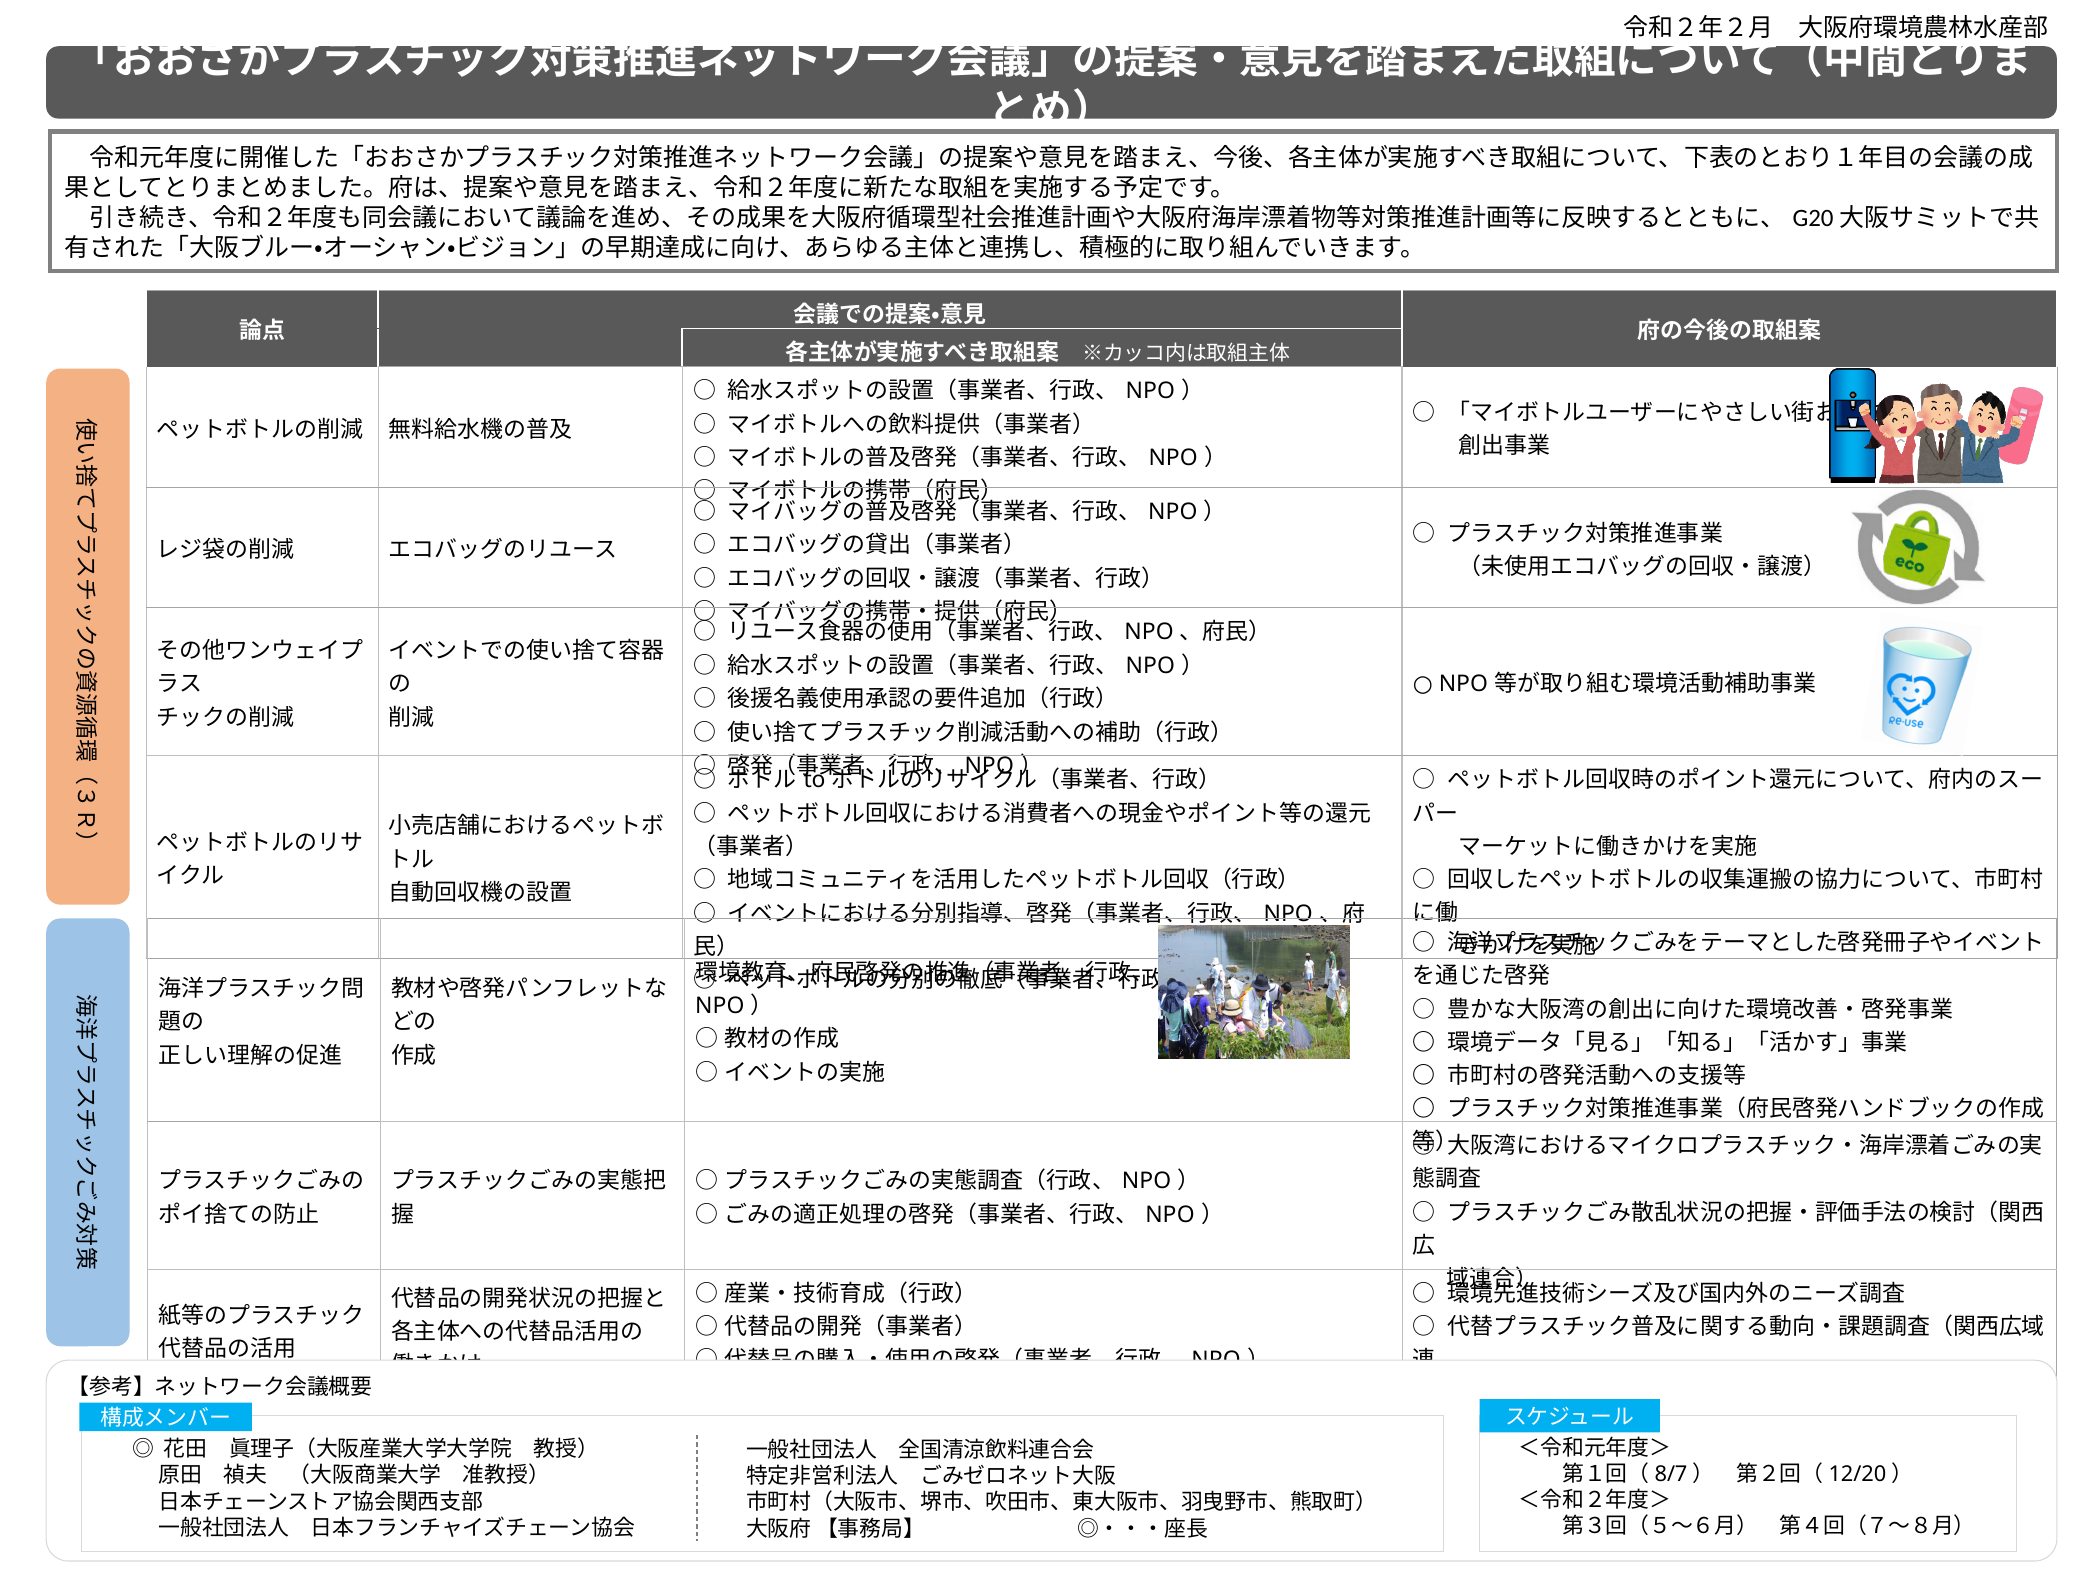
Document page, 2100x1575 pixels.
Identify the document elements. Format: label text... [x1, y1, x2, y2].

table_header 会議での提案・意見 [379, 291, 1401, 328]
table_cell ○ 「マイボトルユーザーにやさしい街おおさか」 創出事業 [1403, 367, 2057, 487]
table_cell イベントでの使い捨て容器の 削減 [379, 608, 682, 755]
table_header 論点 [147, 291, 377, 367]
table_cell 代替品の開発状況の把握と 各主体への代替品活用の 働きかけ [381, 1270, 684, 1359]
text_box 「おおさかプラスチック対策推進ネットワーク会議」の提案・意見を踏まえた取組について（中間とりまとめ） [45, 45, 2058, 120]
text_box [80, 1414, 1444, 1552]
table_cell ○ ペットボトル回収時のポイント還元について、府内のスーパー マーケットに働きかけを実施 ○ 回収したペットボトルの収集運搬の協力について、市町村に働 きかけを実施 [1403, 756, 2057, 918]
text_box 一般社団法人 全国清涼飲料連合会 特定非営利法人 ごみゼロネット大阪 市町村（大阪市、堺市、吹田市、東大阪市、羽曳野市、熊取町） 大阪府 【事務局】 ◎・・・座長 [731, 1428, 1407, 1548]
table_header 海洋プラスチック問題の 正しい理解の促進 [148, 919, 380, 1121]
table_cell ○ リユース食器の使用（事業者、行政、NPO、府民） ○ 給水スポットの設置（事業者、行政、NPO） ○ 後援名義使用承認の要件追加（行政） ○ 使い捨てプラスチック削減活動への補助（行政） ○ 啓発（事業者、行政、NPO） [683, 608, 1401, 755]
text_box ◎ 花田 眞理子（大阪産業大学大学院 教授） 原田 禎夫 （大阪商業大学 准教授） 日本チェーンストア協会関西支部 一般社団法人 日本フランチャイズチェーン協会 [117, 1427, 651, 1548]
picture [1861, 612, 1983, 756]
text_box 使い捨てプラスチックの資源循環（３Ｒ） [45, 367, 131, 906]
table_cell ○産業・技術育成（行政） ○代替品の開発（事業者） ○代替品の購入・使用の啓発（事業者、行政、NPO） ○代替品の購入・使用（事業者、行政、NPO、府民） [685, 1270, 1402, 1359]
text_box 海洋プラスチックごみ対策 [45, 917, 131, 1348]
table_cell その他ワンウェイプラス チックの削減 [147, 608, 378, 755]
picture [2036, 390, 2044, 424]
text_box 構成メンバー [78, 1406, 253, 1432]
table_header 環境教育、府民啓発の推進（事業者、行政、 NPO） ○教材の作成 ○イベントの実施 [685, 919, 1402, 1121]
text_box ＜令和元年度＞ 第１回（8/7） 第２回（12/20） ＜令和２年度＞ 第３回（５～６月） 第４回（７～８月） [1504, 1425, 2004, 1546]
text_box 令和２年２月 大阪府環境農林水産部 [1608, 4, 2063, 49]
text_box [1850, 488, 1986, 605]
table_cell 無料給水機の普及 [379, 367, 682, 487]
table_cell エコバッグのリユース [379, 488, 682, 607]
text_box 【参考】ネットワーク会議概要 [53, 1365, 388, 1406]
picture [1158, 925, 1350, 1059]
table_header 教材や啓発パンフレットなどの 作成 [381, 919, 684, 1121]
table_cell ○プラスチックごみの実態調査（行政、NPO） ○ごみの適正処理の啓発（事業者、行政、NPO） [685, 1122, 1402, 1269]
table_cell ○ 大阪湾におけるマイクロプラスチック・海岸漂着ごみの実態調査 ○ プラスチックごみ散乱状況の把握・評価手法の検討（関西広 域連合） [1403, 1122, 2056, 1269]
table_header 府の今後の取組案 [1403, 291, 2056, 367]
text_box スケジュール [1479, 1398, 1661, 1433]
text_box [1479, 1414, 2017, 1552]
table_cell プラスチックごみの ポイ捨ての防止 [148, 1122, 380, 1269]
table_cell ○ NPO等が取り組む環境活動補助事業 [1403, 608, 2057, 755]
table_cell ○ ボトルtoボトルのリサイクル（事業者、行政） ○ ペットボトル回収における消費者への現金やポイント等の還元（事業者） ○ 地域コミュニティを活用したペットボトル回収（行政） ○ イベントにおける分別指導、啓発（事業者、行政、NPO、府民） ○ ペットボトルの分別の徹底（事業者、行政、NPO、府民） [683, 756, 1401, 918]
table_cell プラスチックごみの実態把握 [381, 1122, 684, 1269]
table_cell 小売店舗におけるペットボトル 自動回収機の設置 [379, 756, 682, 918]
table_cell ペットボトルのリサイクル [147, 756, 378, 918]
table_cell 各主体が実施すべき取組案 ※カッコ内は取組主体 [683, 329, 1401, 366]
table_cell 紙等のプラスチック 代替品の活用 [148, 1270, 380, 1359]
table_header ○ 海洋プラスチックごみをテーマとした啓発冊子やイベントを通じた啓発 ○ 豊かな大阪湾の創出に向けた環境改善・啓発事業 ○ 環境データ「見る」「知る」「活かす」事業 ○ 市町村の啓発活動への支援等 ○ プラスチック対策推進事業（府民啓発ハンドブックの作成等） [1403, 919, 2056, 1121]
table_cell ペットボトルの削減 [147, 367, 378, 487]
table_cell レジ袋の削減 [147, 488, 378, 607]
table_cell ○ 給水スポットの設置（事業者、行政、NPO） ○ マイボトルへの飲料提供（事業者） ○ マイボトルの普及啓発（事業者、行政、NPO） ○ マイボトルの携帯（府民） [683, 367, 1401, 487]
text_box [1829, 368, 2036, 487]
table_cell ○ 環境先進技術シーズ及び国内外のニーズ調査 ○ 代替プラスチック普及に関する動向・課題調査（関西広域連 合） [1403, 1270, 2056, 1371]
text_box [45, 1359, 2058, 1563]
text_box 令和元年度に開催した「おおさかプラスチック対策推進ネットワーク会議」の提案や意見を踏まえ、今後、各主体が実施すべき取組について、下表のとおり１年目の会議の成果としてとりまとめました。府は、提案や意見を踏まえ、令和２年度に新たな取組を実施する予定です。 引き続き、令和２年度も同会議において議論を進め、その成果を大阪府循環型社会推進計画や大阪府海岸漂着物等対策推進計画等に反映するとともに、G20大阪サミットで共有された「大阪ブルー・オーシャン・ビジョン」の早期達成に向け、あらゆる主体と連携し、積極的に取り組んでいきます。 [49, 130, 2058, 272]
table_cell ○ マイバッグの普及啓発（事業者、行政、NPO） ○ エコバッグの貸出（事業者） ○ エコバッグの回収・譲渡（事業者、行政） ○ マイバッグの携帯・提供（府民） [683, 488, 1401, 607]
table_cell ○ プラスチック対策推進事業 （未使用エコバッグの回収・譲渡） [1403, 488, 2057, 607]
table_cell [379, 329, 681, 366]
